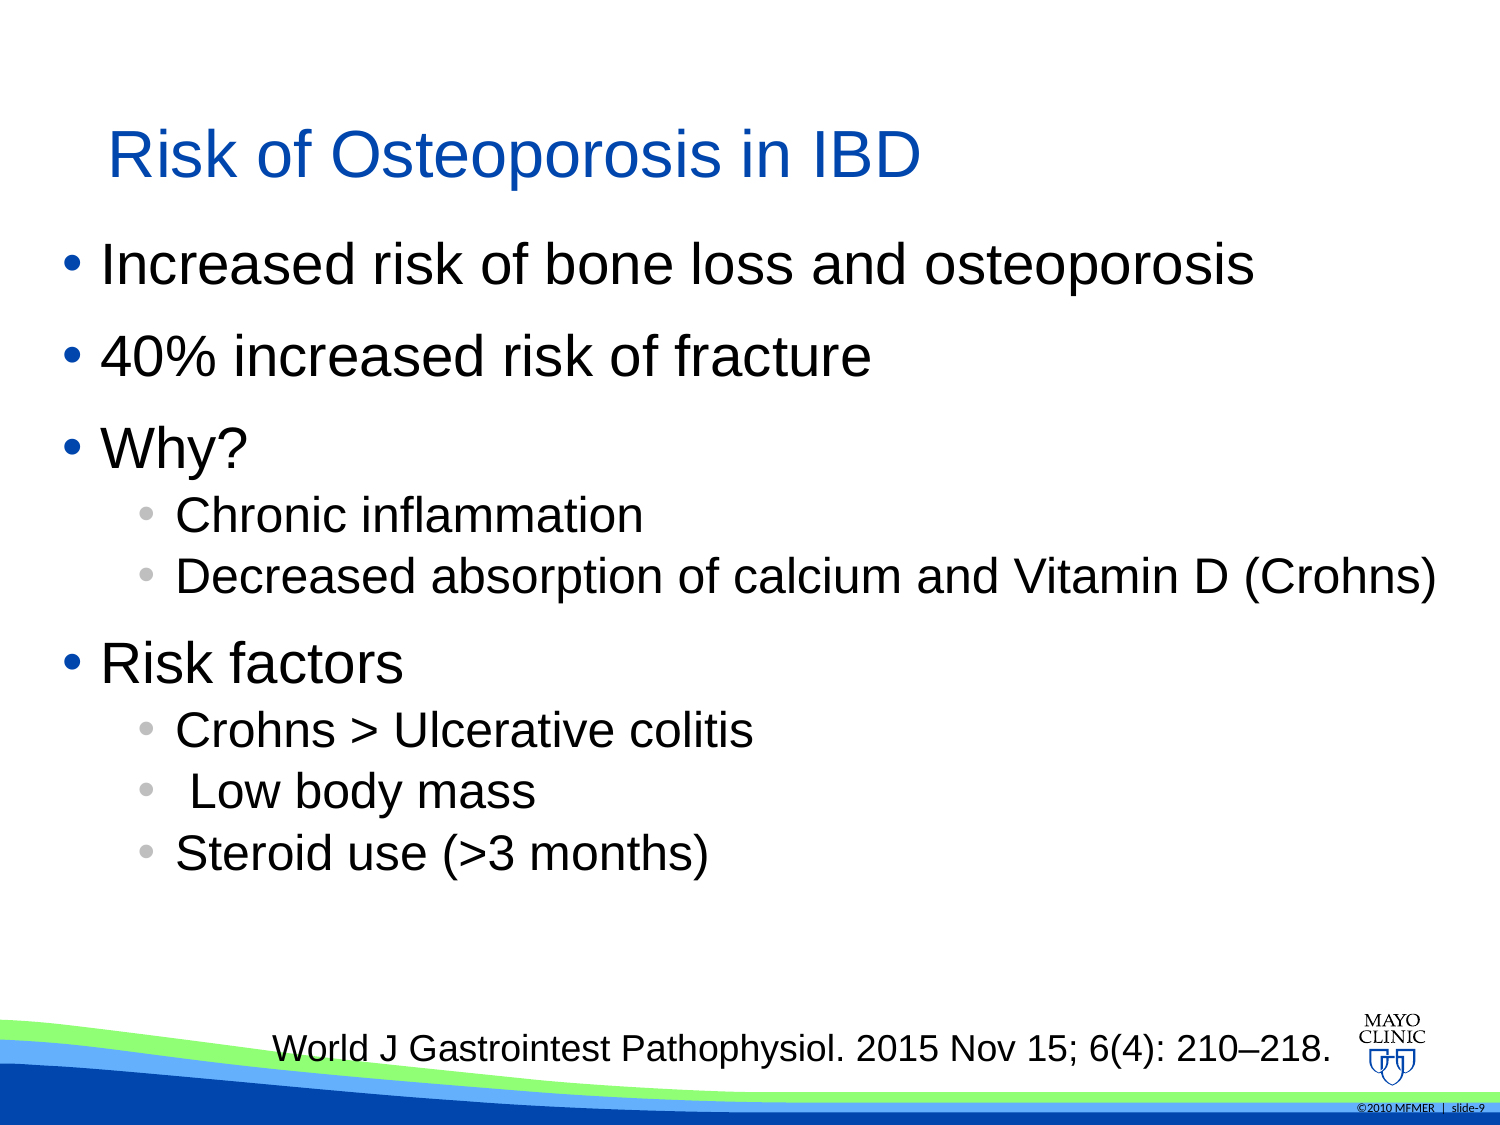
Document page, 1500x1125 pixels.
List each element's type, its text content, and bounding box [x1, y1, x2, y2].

text_box World J Gastrointest Pathophysiol. 2015 Nov 15; 6(4): 210–218. [257, 1016, 1352, 1077]
title Risk of Osteoporosis in IBD [107, 111, 1393, 200]
list Increased risk of bone loss and osteoporosis 40% increased risk of fracture Why? Chronic inflammation Decreased absorption of calcium and Vitamin D (Crohns) Risk factors Crohns > Ulcerative colitis Low body mass Steroid use (>3 months) [62, 226, 1466, 921]
slide_number ©2010 MFMER | slide-9 [1149, 1092, 1500, 1123]
